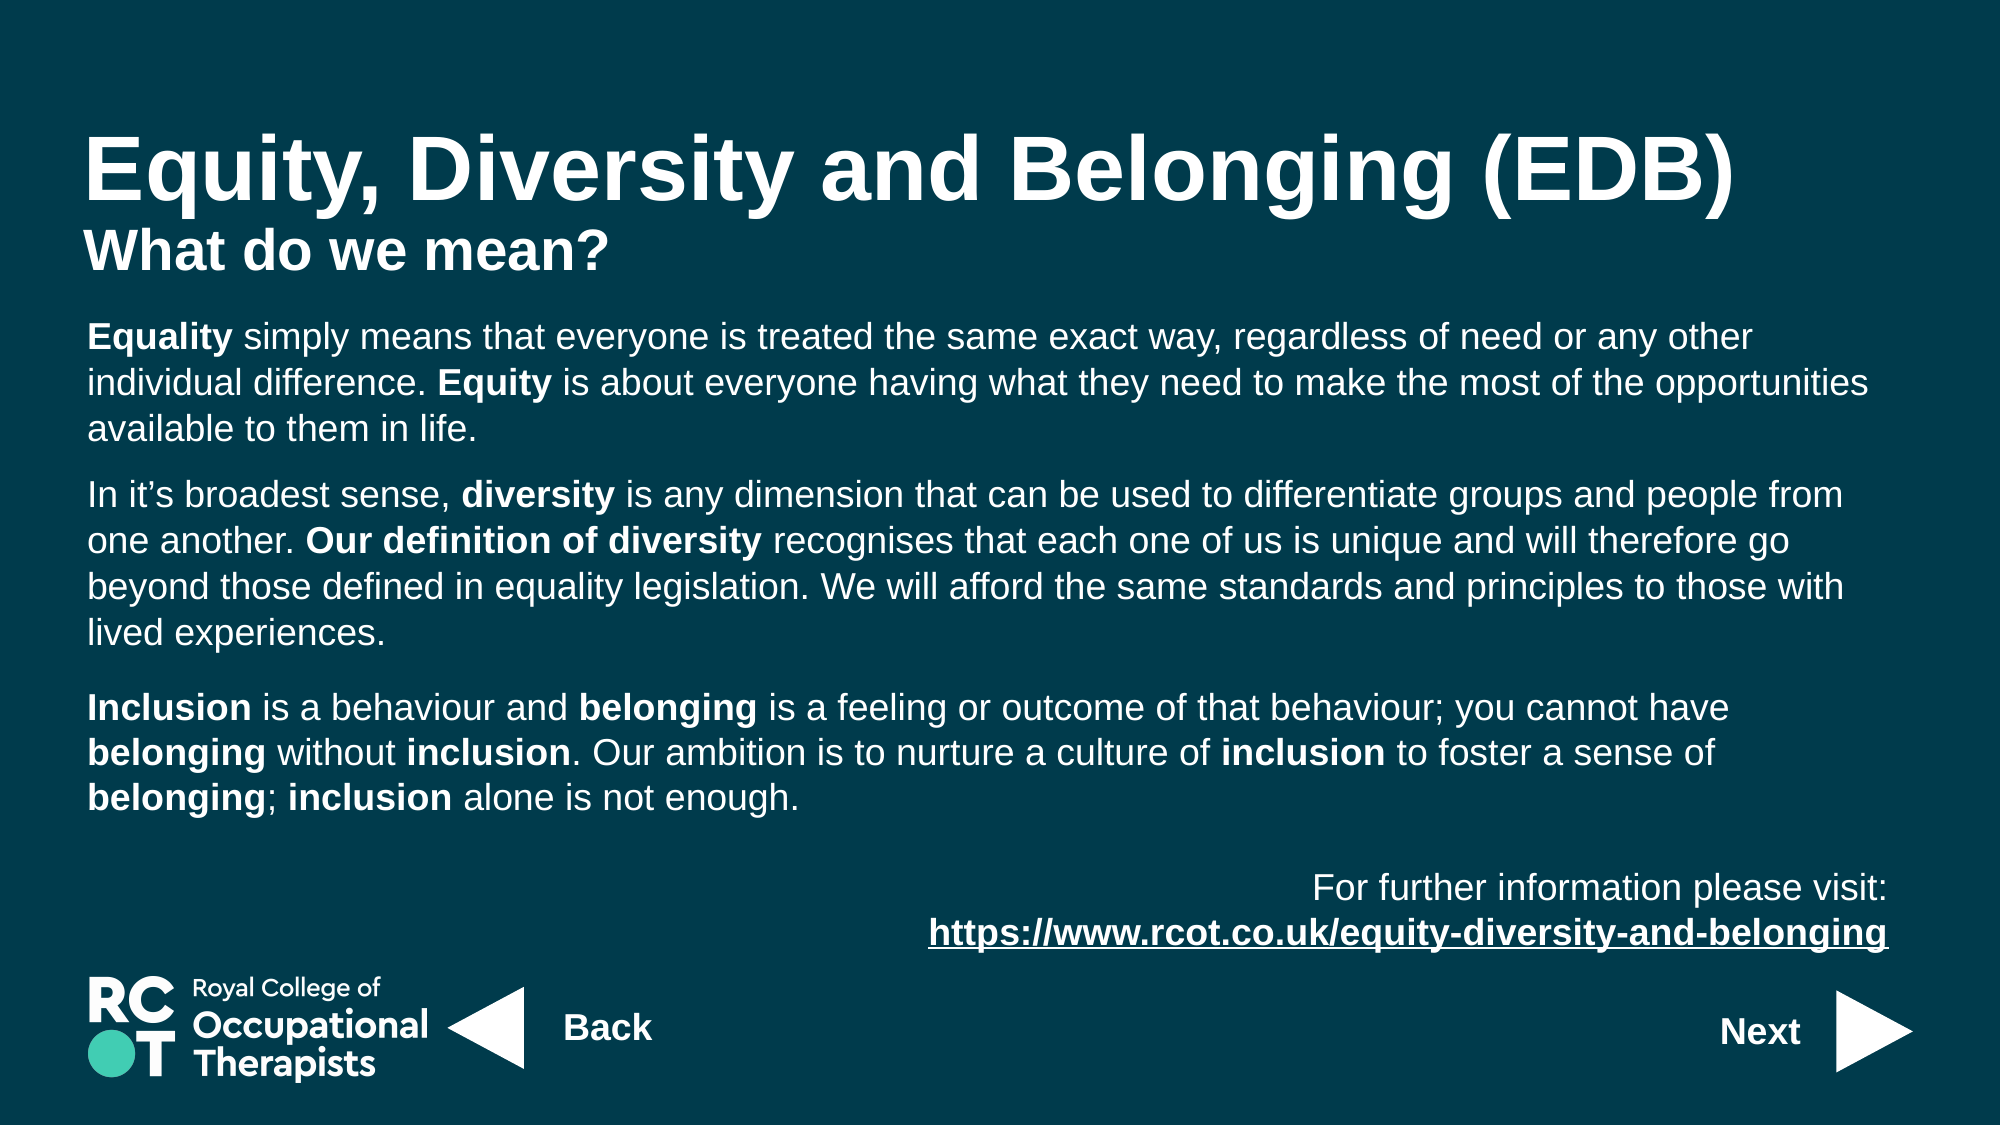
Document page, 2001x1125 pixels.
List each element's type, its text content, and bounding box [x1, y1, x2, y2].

text_box Back [548, 995, 674, 1056]
text_box [1835, 988, 1916, 1075]
text_box Next [1705, 999, 1831, 1060]
text_box [84, 975, 433, 1083]
text_box Equality simply means that everyone is treated the same exact way, regardless of need or any other individual difference. Equity is about everyone having what they need to make the most of the opportunities available to them in life. In it’s broadest sense, diversity is any dimension that can be used to differentiate groups and people from one another. Our definition of diversity recognises that each one of us is unique and will therefore go beyond those defined in equality legislation. We will afford the same standards and principles to those with lived experiences. Inclusion is a behaviour and belonging is a feeling or outcome of that behaviour; you cannot have belonging without inclusion. Our ambition is to nurture a culture of inclusion to foster a sense of belonging; inclusion alone is not enough. For further information please visit: https://www.rcot.co.uk/equity-diversity-and-belonging [72, 303, 1914, 961]
text_box [445, 985, 526, 1071]
text_box Equity, Diversity and Belonging (EDB) What do we mean? [83, 121, 1912, 340]
